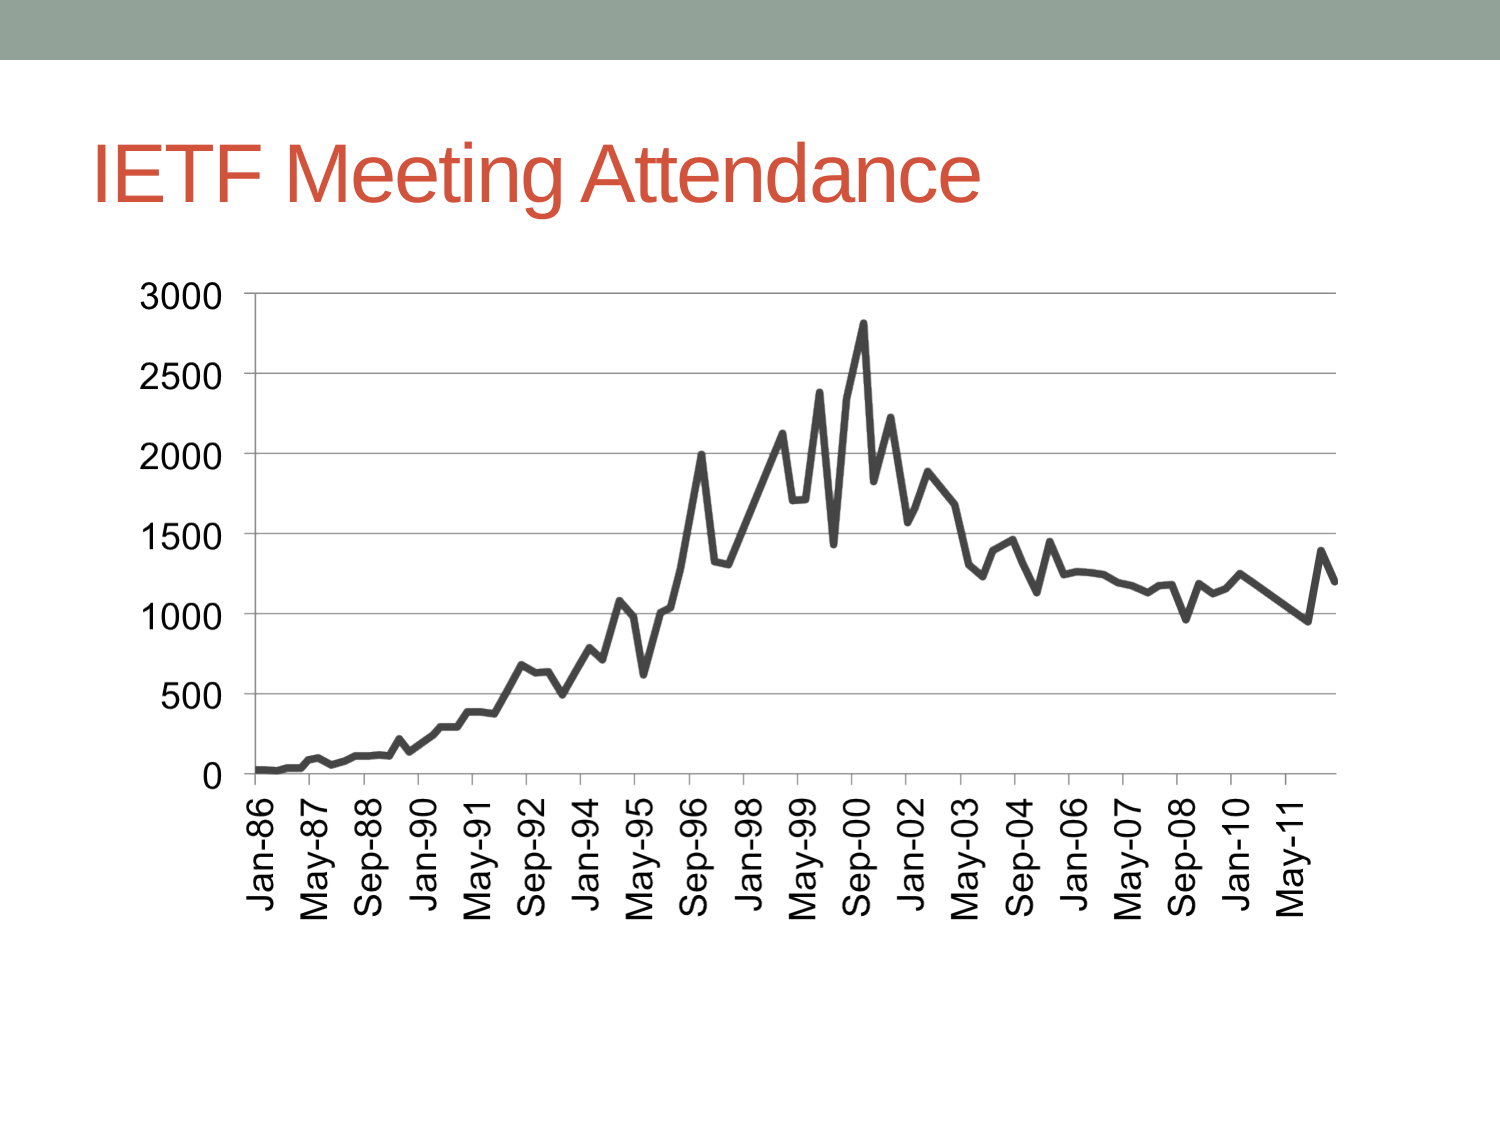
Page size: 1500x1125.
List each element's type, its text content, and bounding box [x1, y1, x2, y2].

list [117, 252, 1373, 945]
title IETF Meeting Attendance [75, 87, 1425, 250]
